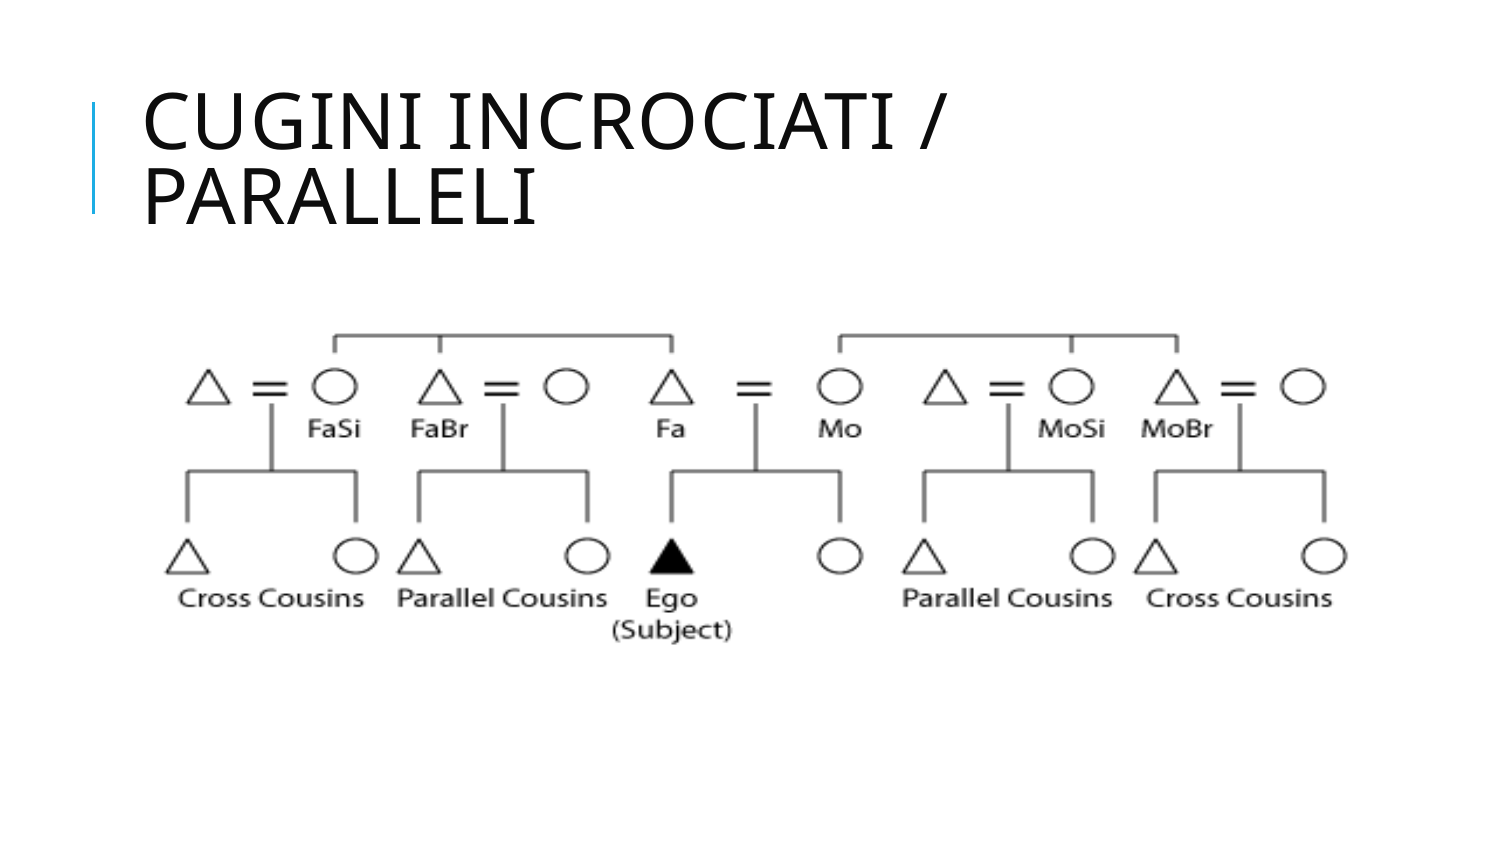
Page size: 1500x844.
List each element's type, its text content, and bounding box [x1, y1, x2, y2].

title Cugini incrociati / Paralleli [126, 71, 1322, 205]
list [124, 209, 1388, 773]
